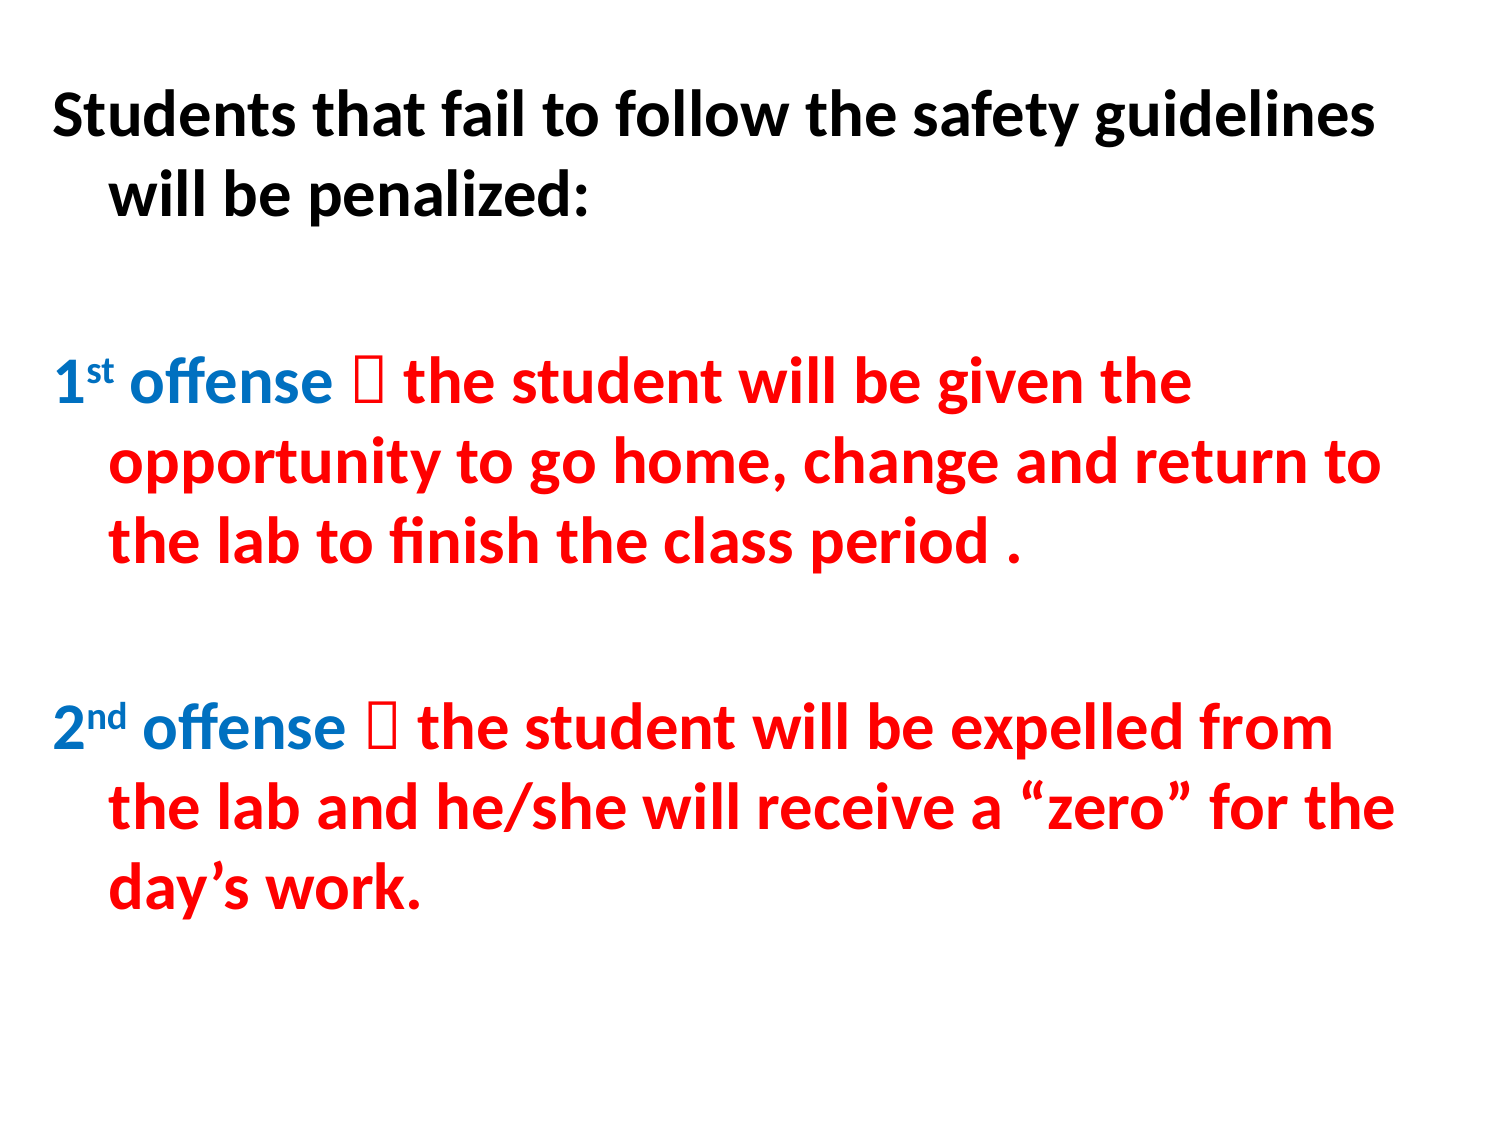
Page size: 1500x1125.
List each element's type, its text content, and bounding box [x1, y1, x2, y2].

list Students that fail to follow the safety guidelines will be penalized: 1st offense  the student will be given the opportunity to go home, change and return to the lab to finish the class period . 2nd offense  the student will be expelled from the lab and he/she will receive a “zero” for the day’s work. [37, 62, 1450, 1050]
